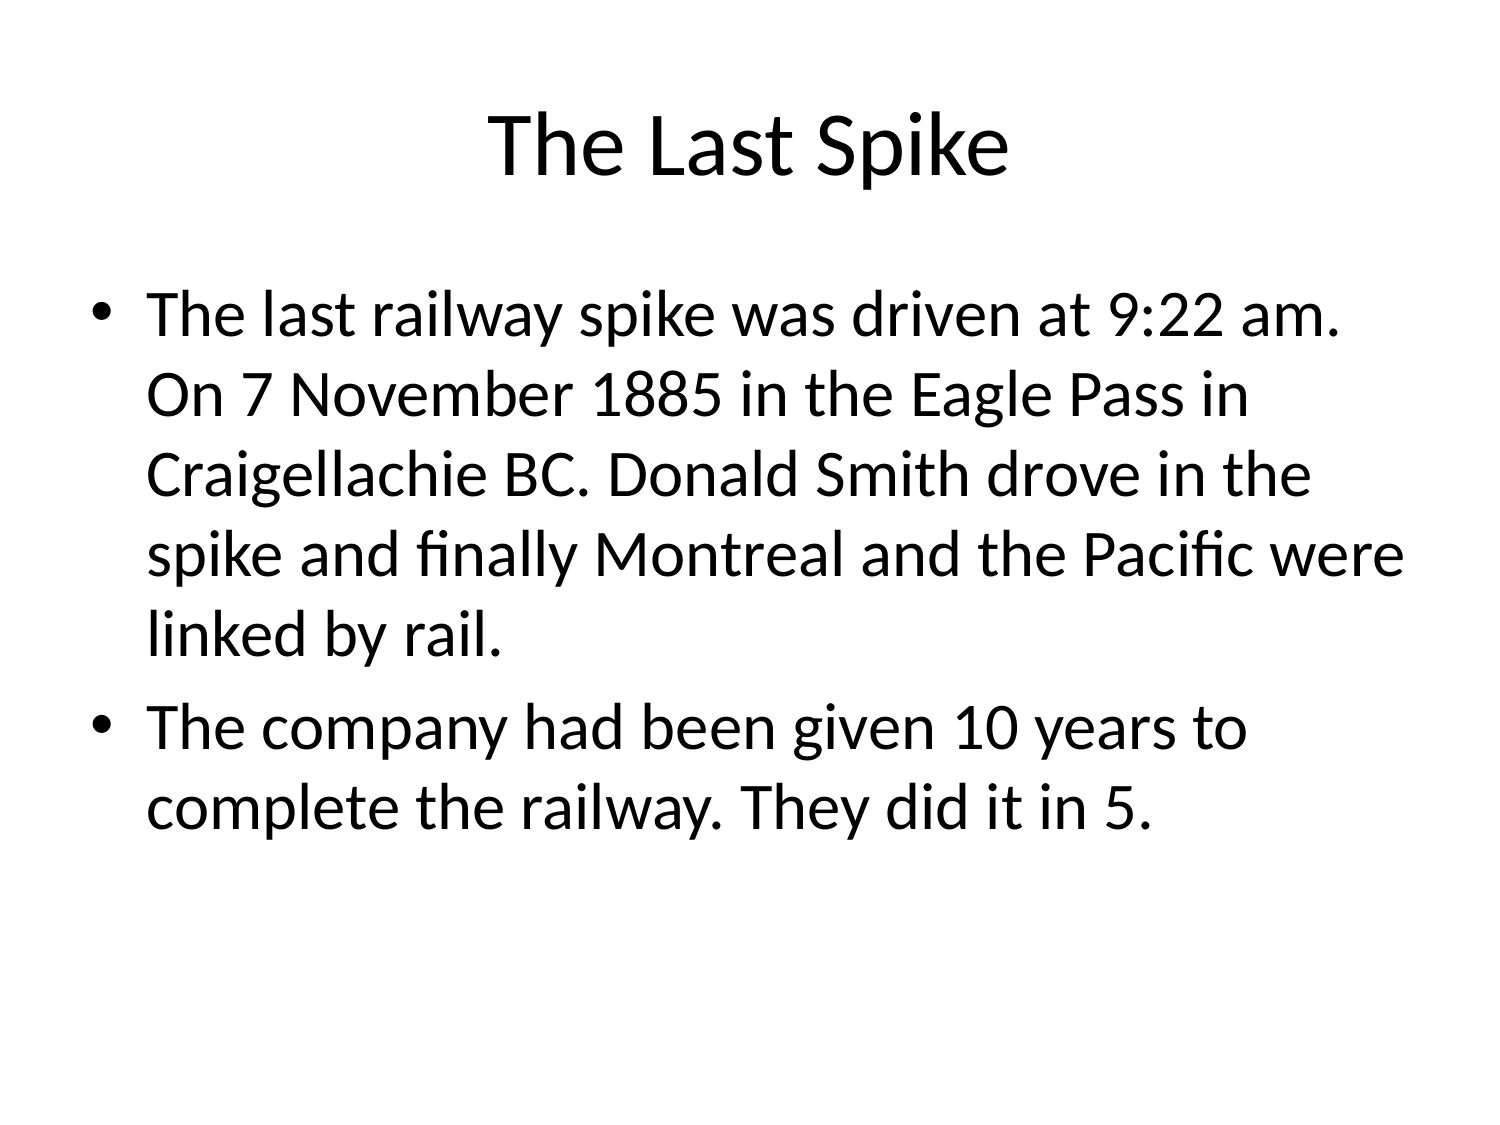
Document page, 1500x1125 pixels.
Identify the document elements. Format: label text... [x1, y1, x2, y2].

list The last railway spike was driven at 9:22 am. On 7 November 1885 in the Eagle Pass in Craigellachie BC. Donald Smith drove in the spike and finally Montreal and the Pacific were linked by rail. The company had been given 10 years to complete the railway. They did it in 5. [75, 262, 1425, 1005]
title The Last Spike [75, 45, 1425, 233]
